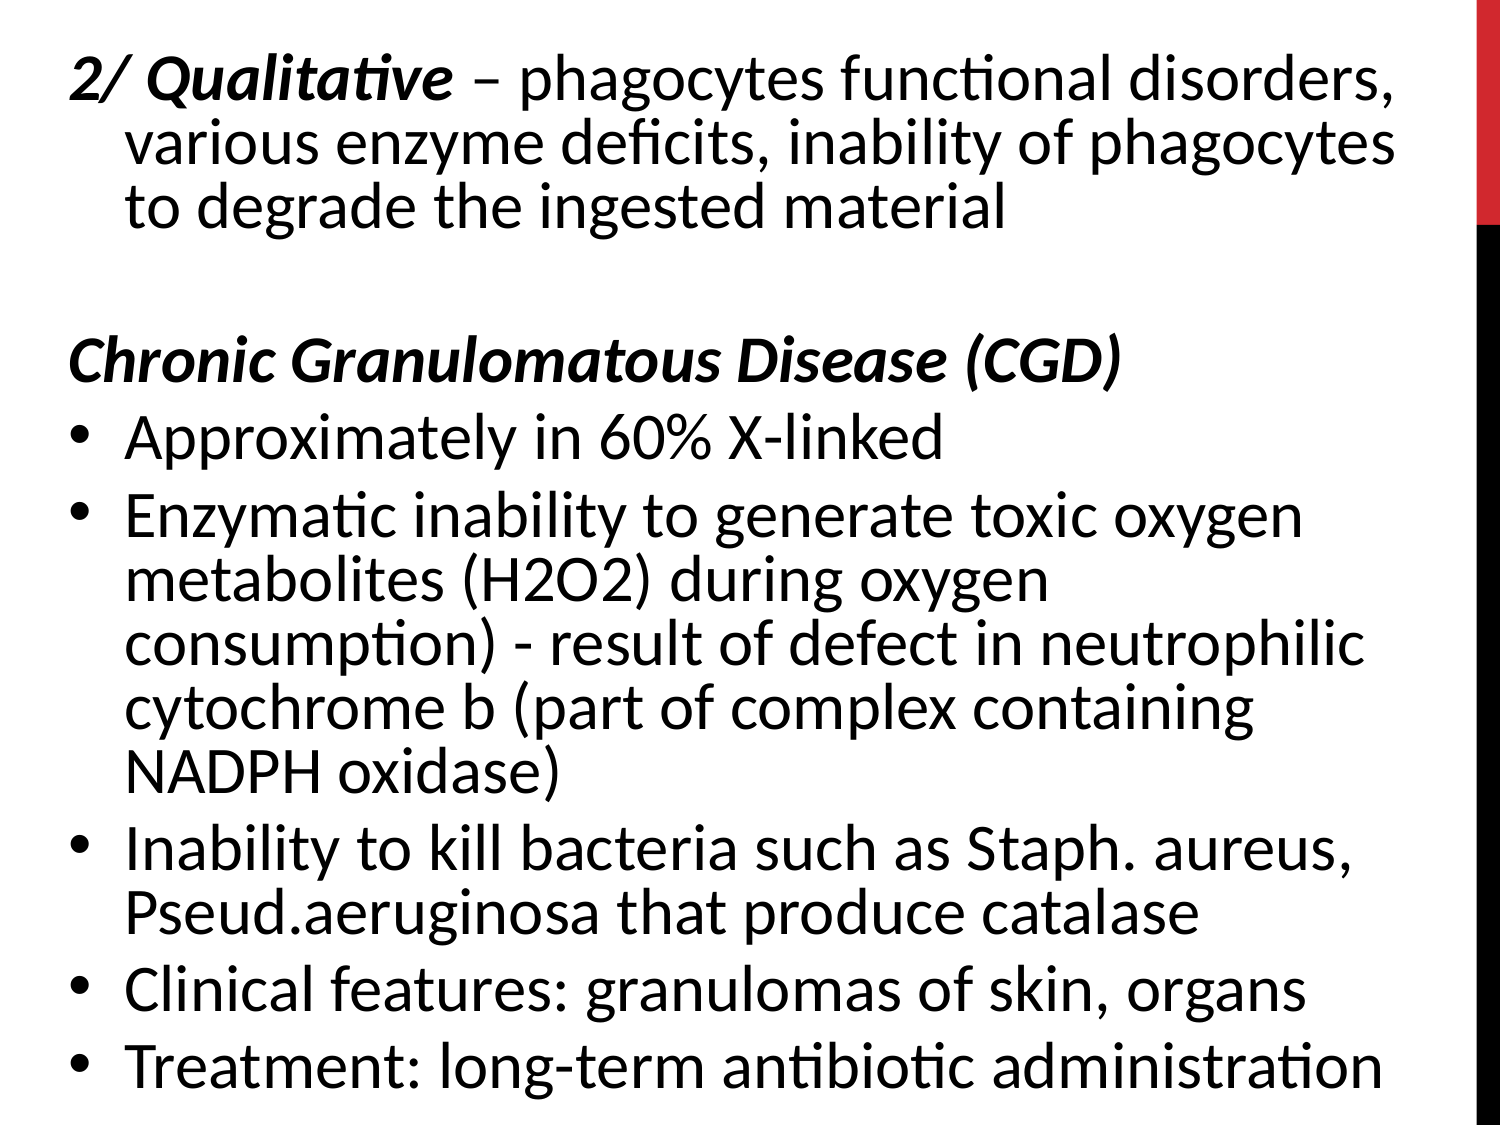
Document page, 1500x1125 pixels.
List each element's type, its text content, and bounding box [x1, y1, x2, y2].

text_box 2/ Qualitative – phagocytes functional disorders, various enzyme deficits, inability of phagocytes to degrade the ingested material Chronic Granulomatous Disease (CGD) Approximately in 60% X-linked Enzymatic inability to generate toxic oxygen metabolites (H2O2) during oxygen consumption) - result of defect in neutrophilic cytochrome b (part of complex containing NADPH oxidase) Inability to kill bacteria such as Staph. aureus, Pseud.aeruginosa that produce catalase Clinical features: granulomas of skin, organs Treatment: long-term antibiotic administration [53, 0, 1436, 870]
